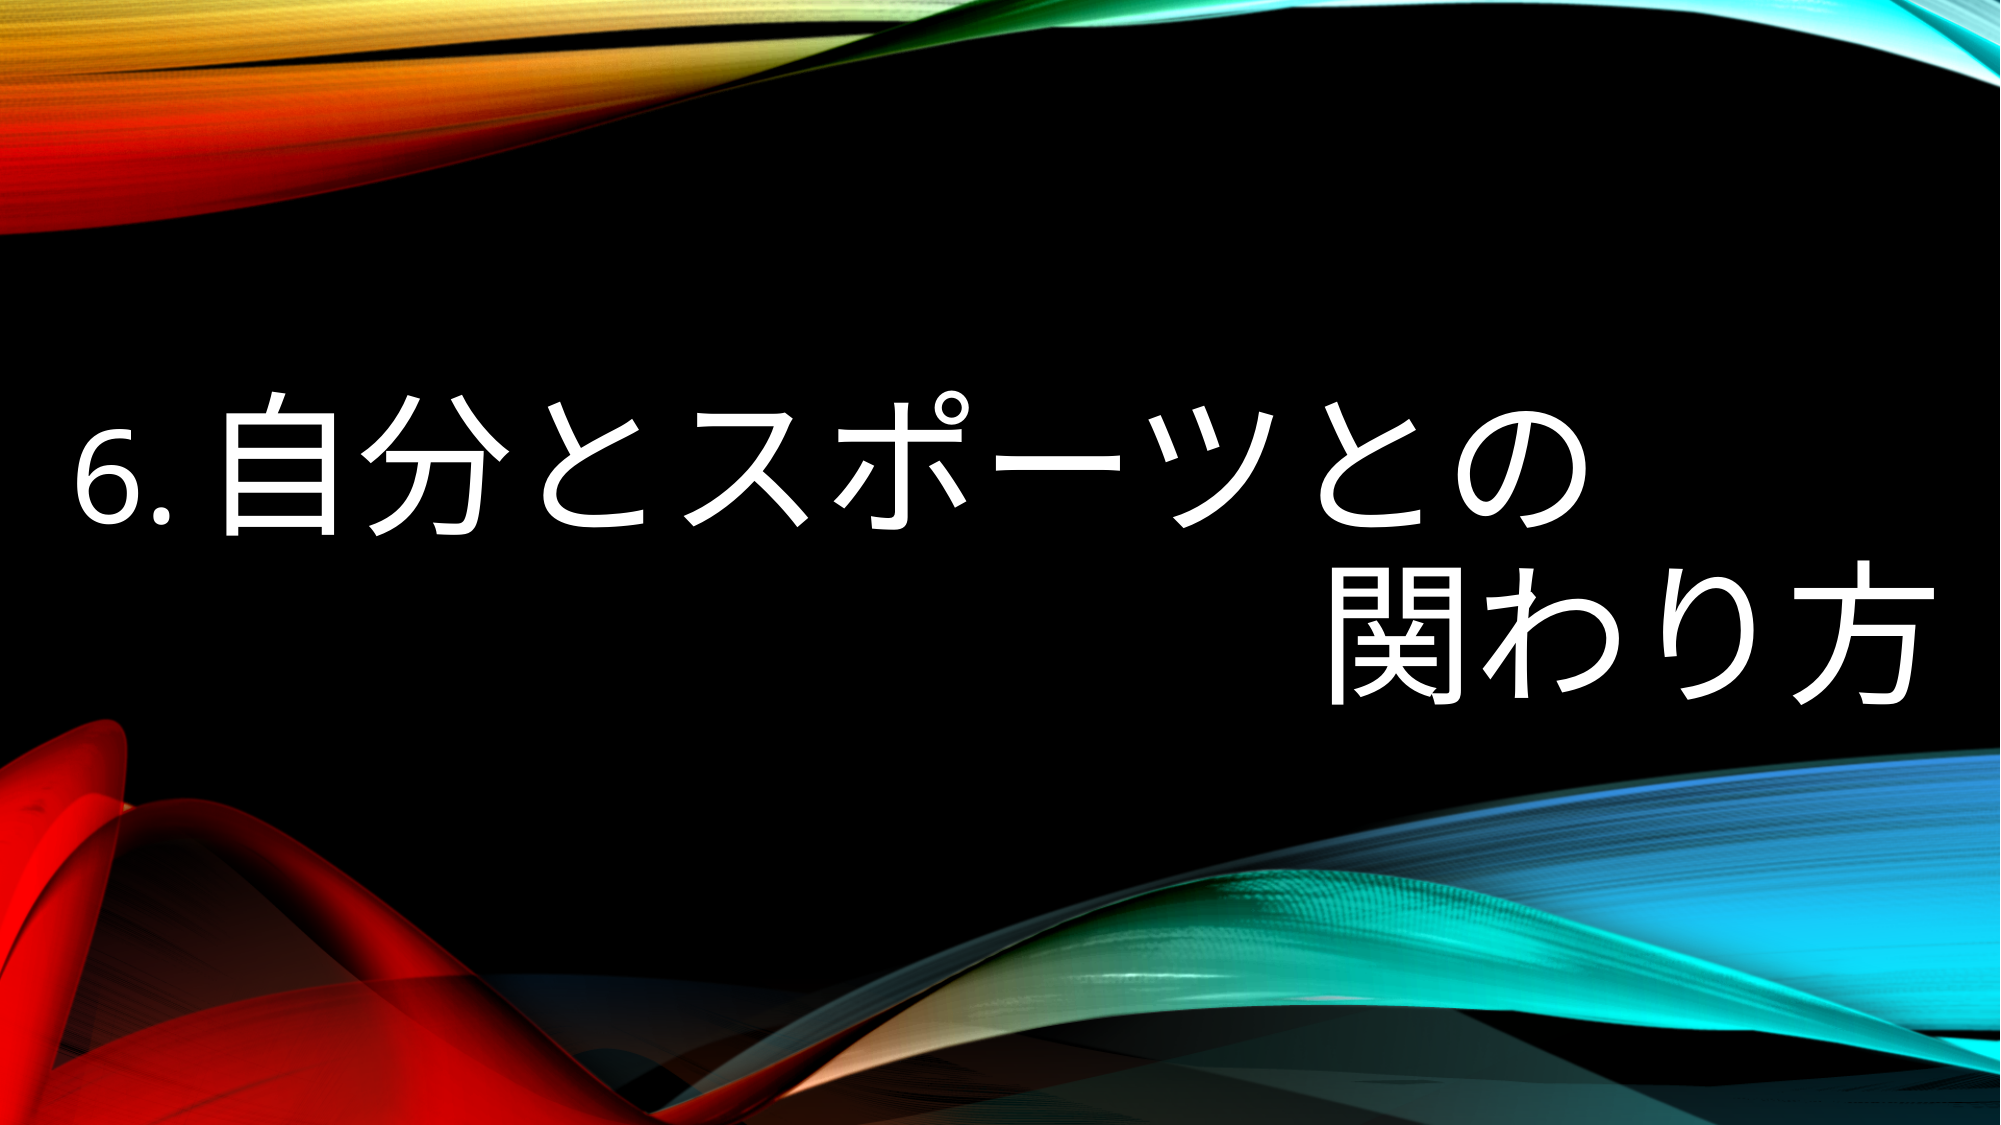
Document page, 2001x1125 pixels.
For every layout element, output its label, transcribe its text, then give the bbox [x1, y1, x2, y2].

picture [0, 717, 2000, 1125]
picture [0, 0, 2000, 237]
title 6.自分とスポーツとの 関わり方 [55, 244, 1980, 734]
